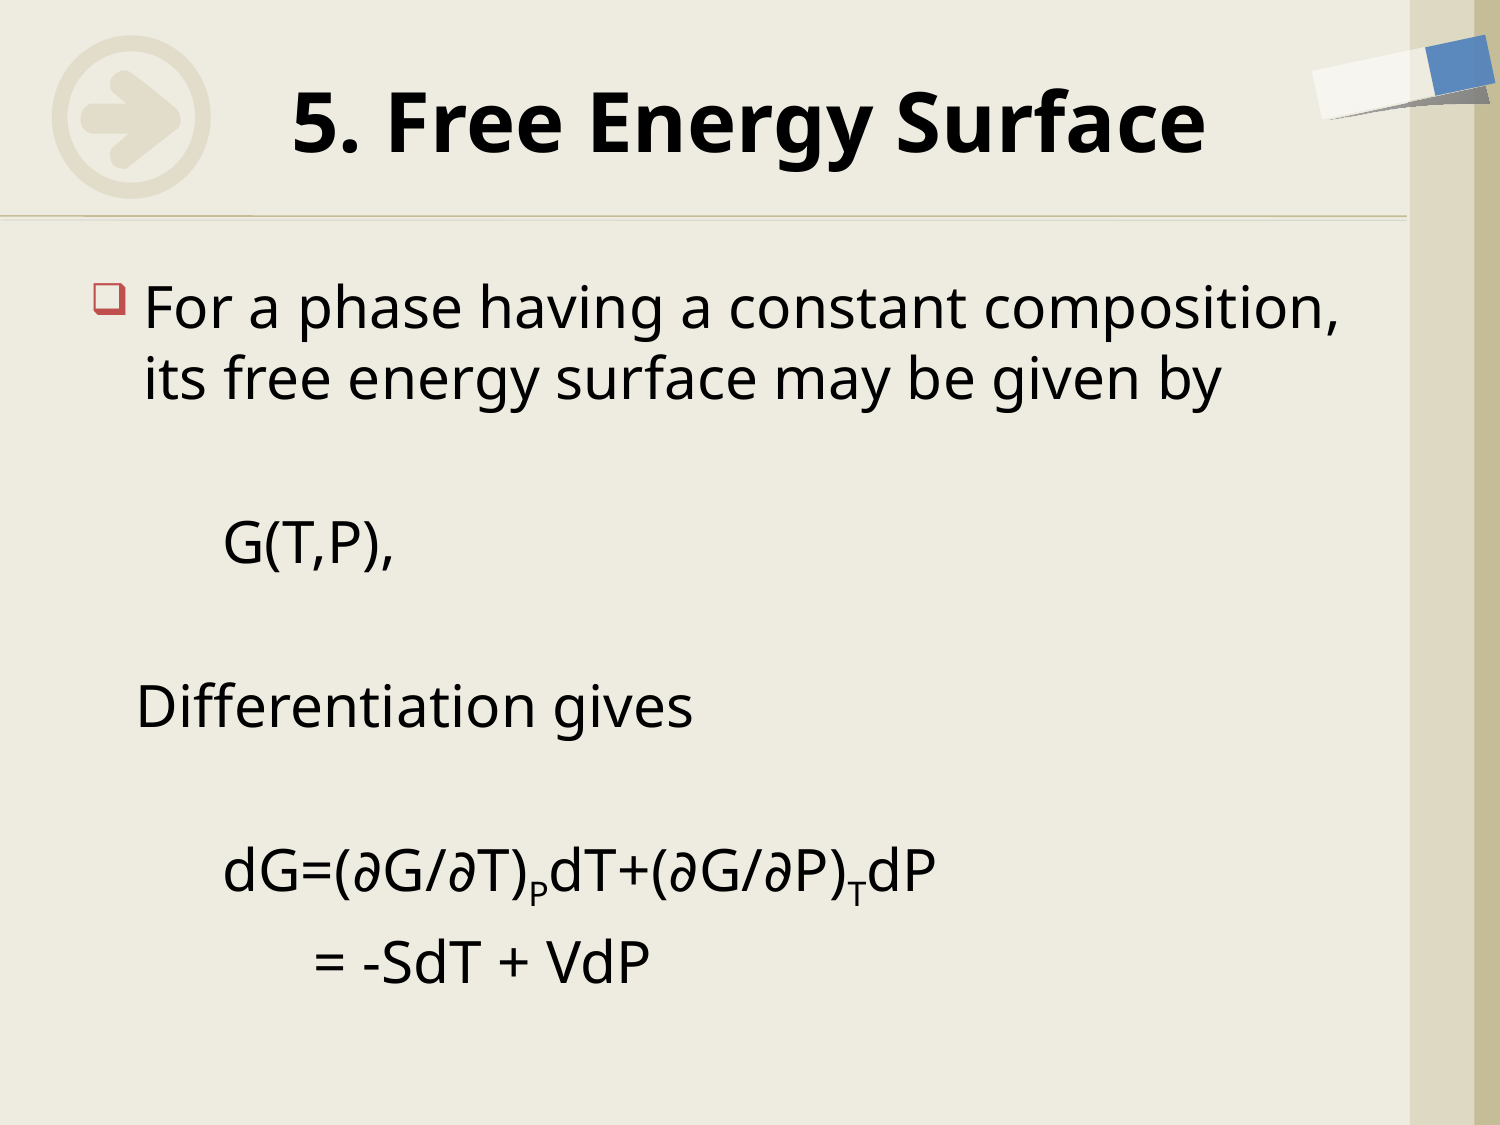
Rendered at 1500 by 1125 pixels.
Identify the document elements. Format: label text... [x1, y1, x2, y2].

list For a phase having a constant composition, its free energy surface may be given by G(T,P), Differentiation gives dG=(∂G/∂T)PdT+(∂G/∂P)TdP = -SdT + VdP [75, 262, 1406, 1005]
title 5. Free Energy Surface [75, 24, 1425, 213]
